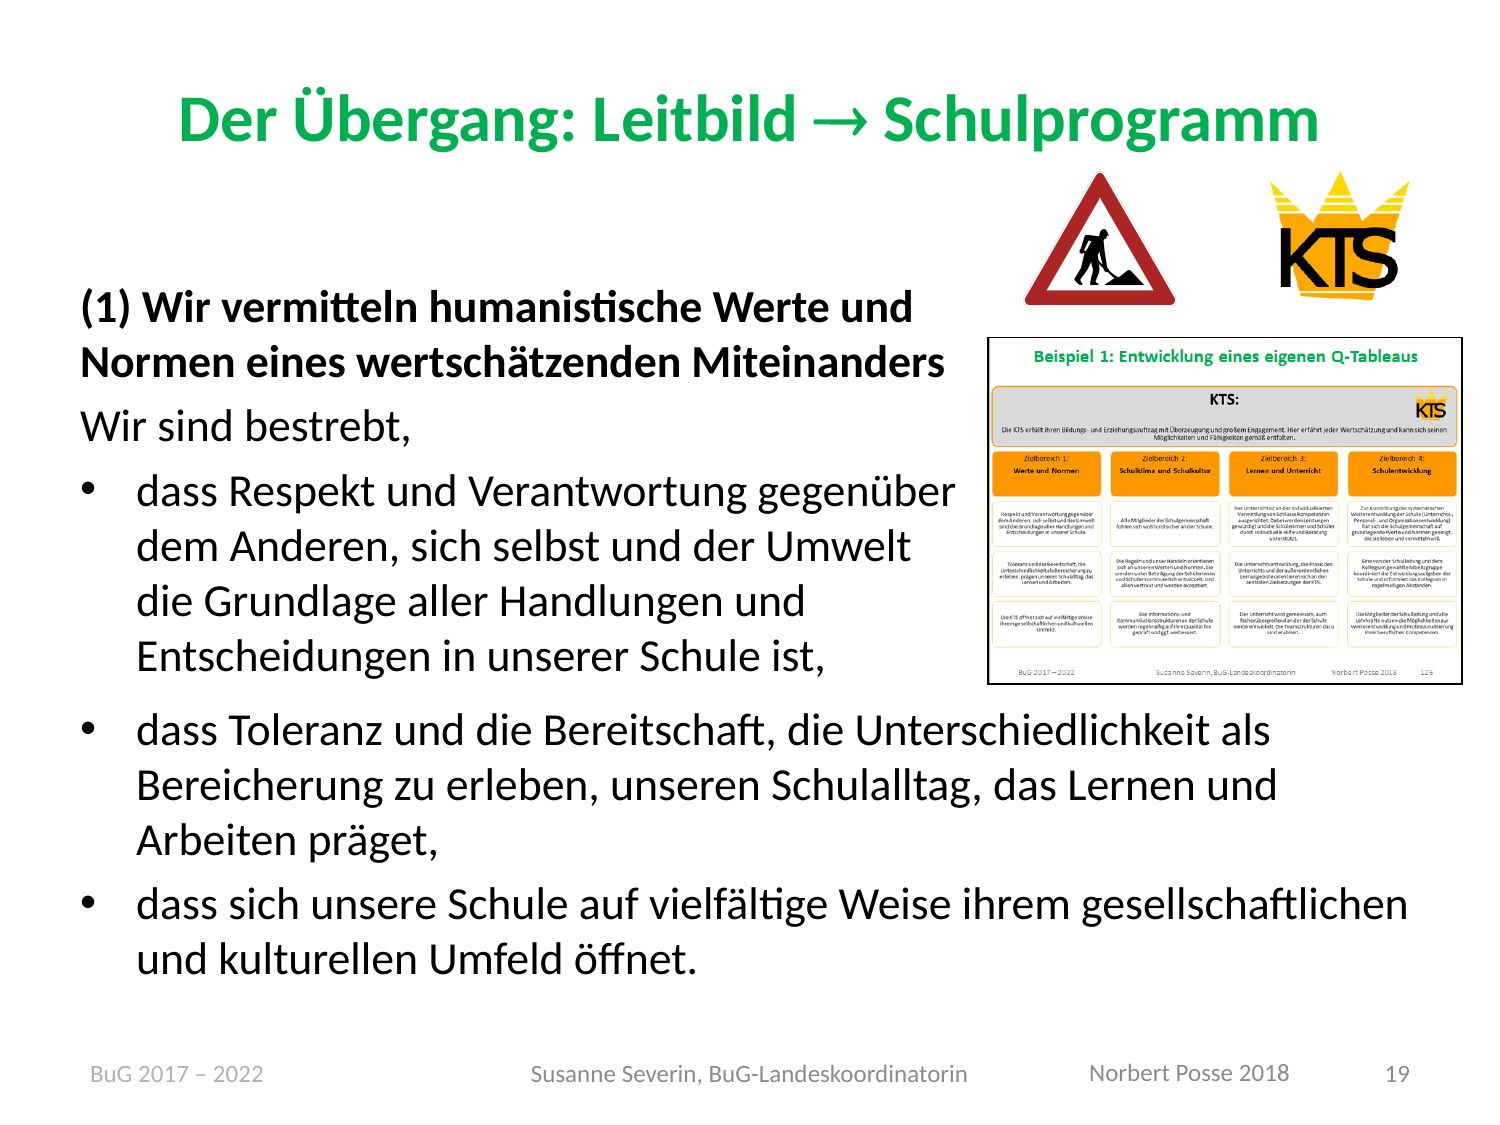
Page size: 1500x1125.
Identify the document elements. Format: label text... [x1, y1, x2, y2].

picture [988, 337, 1462, 684]
text_box dass Toleranz und die Bereitschaft, die Unterschiedlichkeit als Bereicherung zu erleben, unseren Schulalltag, das Lernen und Arbeiten präget, dass sich unsere Schule auf vielfältige Weise ihrem gesellschaftlichen und kulturellen Umfeld öffnet. [64, 692, 1462, 988]
list (1) Wir vermitteln humanistische Werte und Normen eines wertschätzenden Miteinanders Wir sind bestrebt, dass Respekt und Verantwortung gegenüber dem Anderen, sich selbst und der Umwelt die Grundlage aller Handlungen und Entscheidungen in unserer Schule ist, [64, 269, 989, 692]
title Der Übergang: Leitbild  Schulprogramm [0, 20, 1500, 209]
slide_number BuG 2017 – 2022 [75, 1042, 425, 1103]
picture [1022, 171, 1176, 306]
picture [1269, 171, 1410, 306]
footer Susanne Severin, BuG-Landeskoordinatorin [512, 1042, 988, 1103]
text_box Norbert Posse 2018 [1047, 1049, 1306, 1094]
slide_number 19 [1074, 1042, 1425, 1103]
